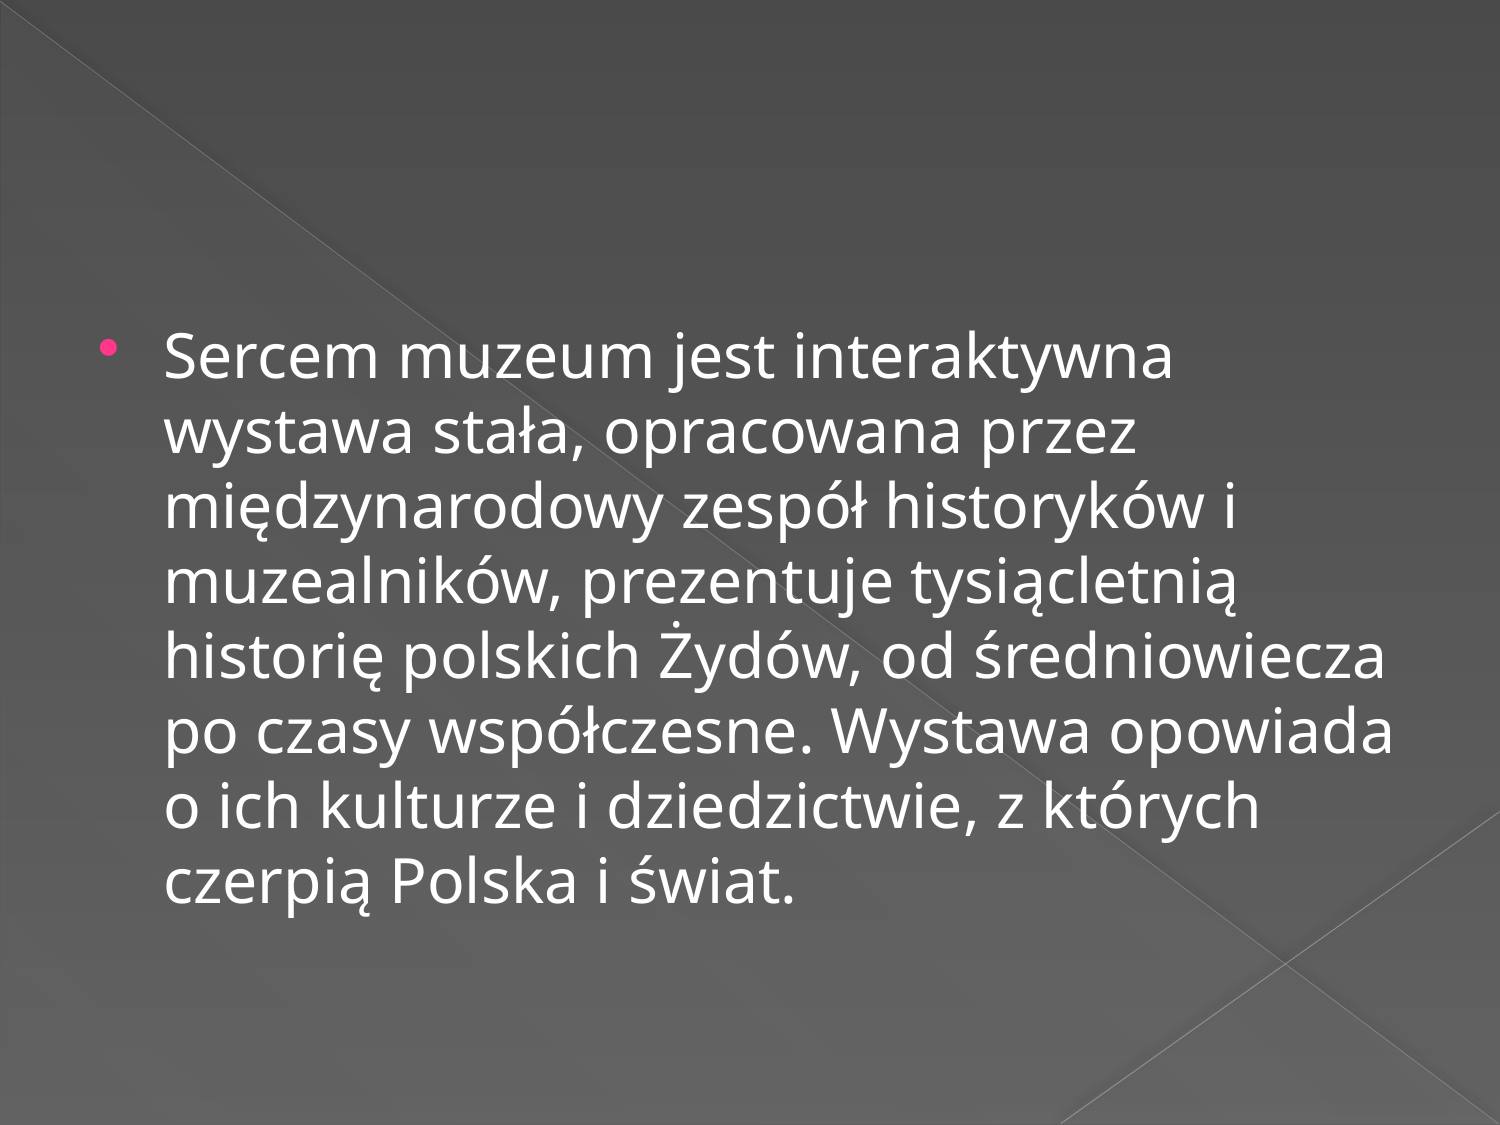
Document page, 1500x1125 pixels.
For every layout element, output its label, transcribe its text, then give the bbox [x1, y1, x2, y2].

list Sercem muzeum jest interaktywna wystawa stała, opracowana przez międzynarodowy zespół historyków i muzealników, prezentuje tysiącletnią historię polskich Żydów, od średniowiecza po czasy współczesne. Wystawa opowiada o ich kulturze i dziedzictwie, z których czerpią Polska i świat. [75, 308, 1425, 1059]
